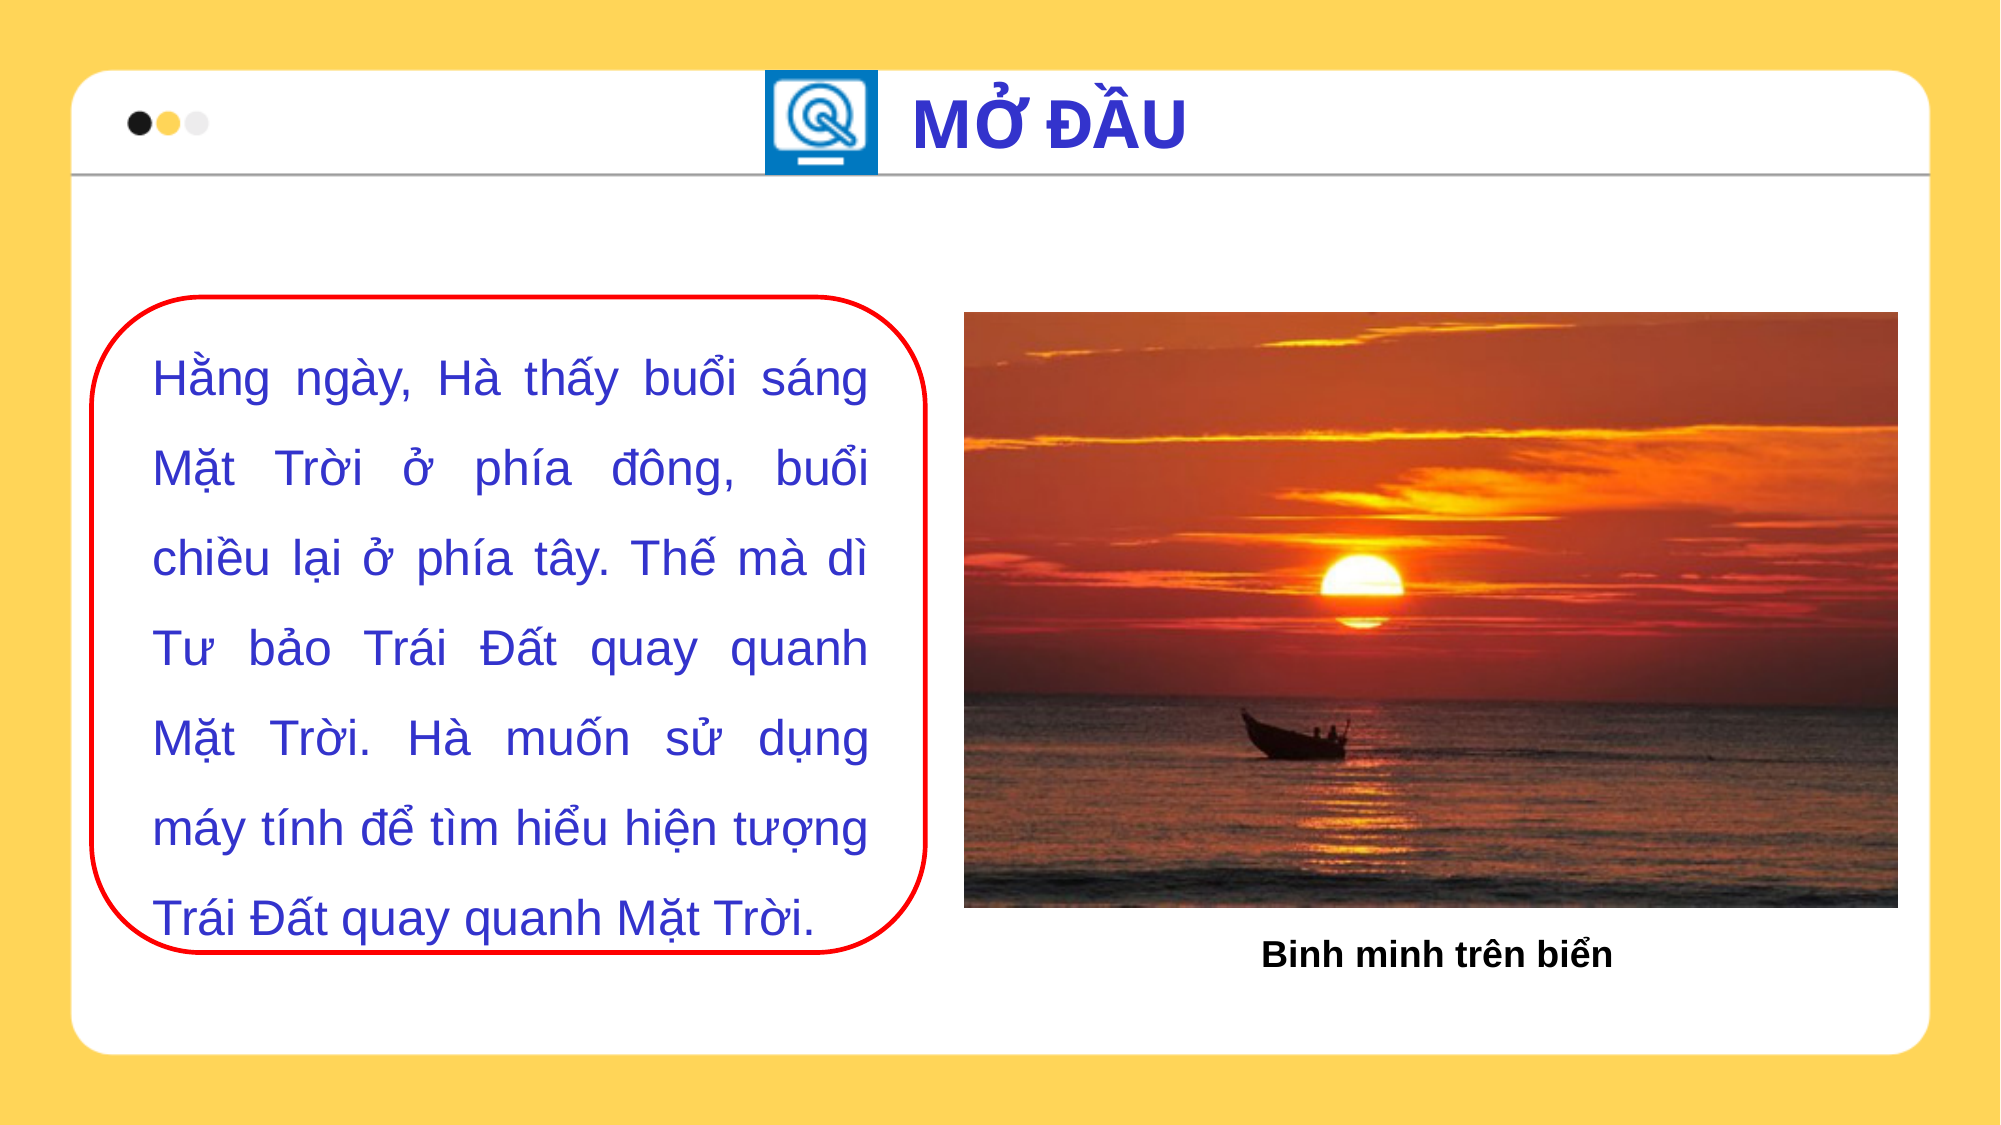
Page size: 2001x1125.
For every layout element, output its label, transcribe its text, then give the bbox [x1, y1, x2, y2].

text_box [91, 297, 926, 953]
picture [0, 0, 2001, 1125]
text_box Binh minh trên biển [1246, 922, 1629, 982]
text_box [645, 69, 1352, 175]
